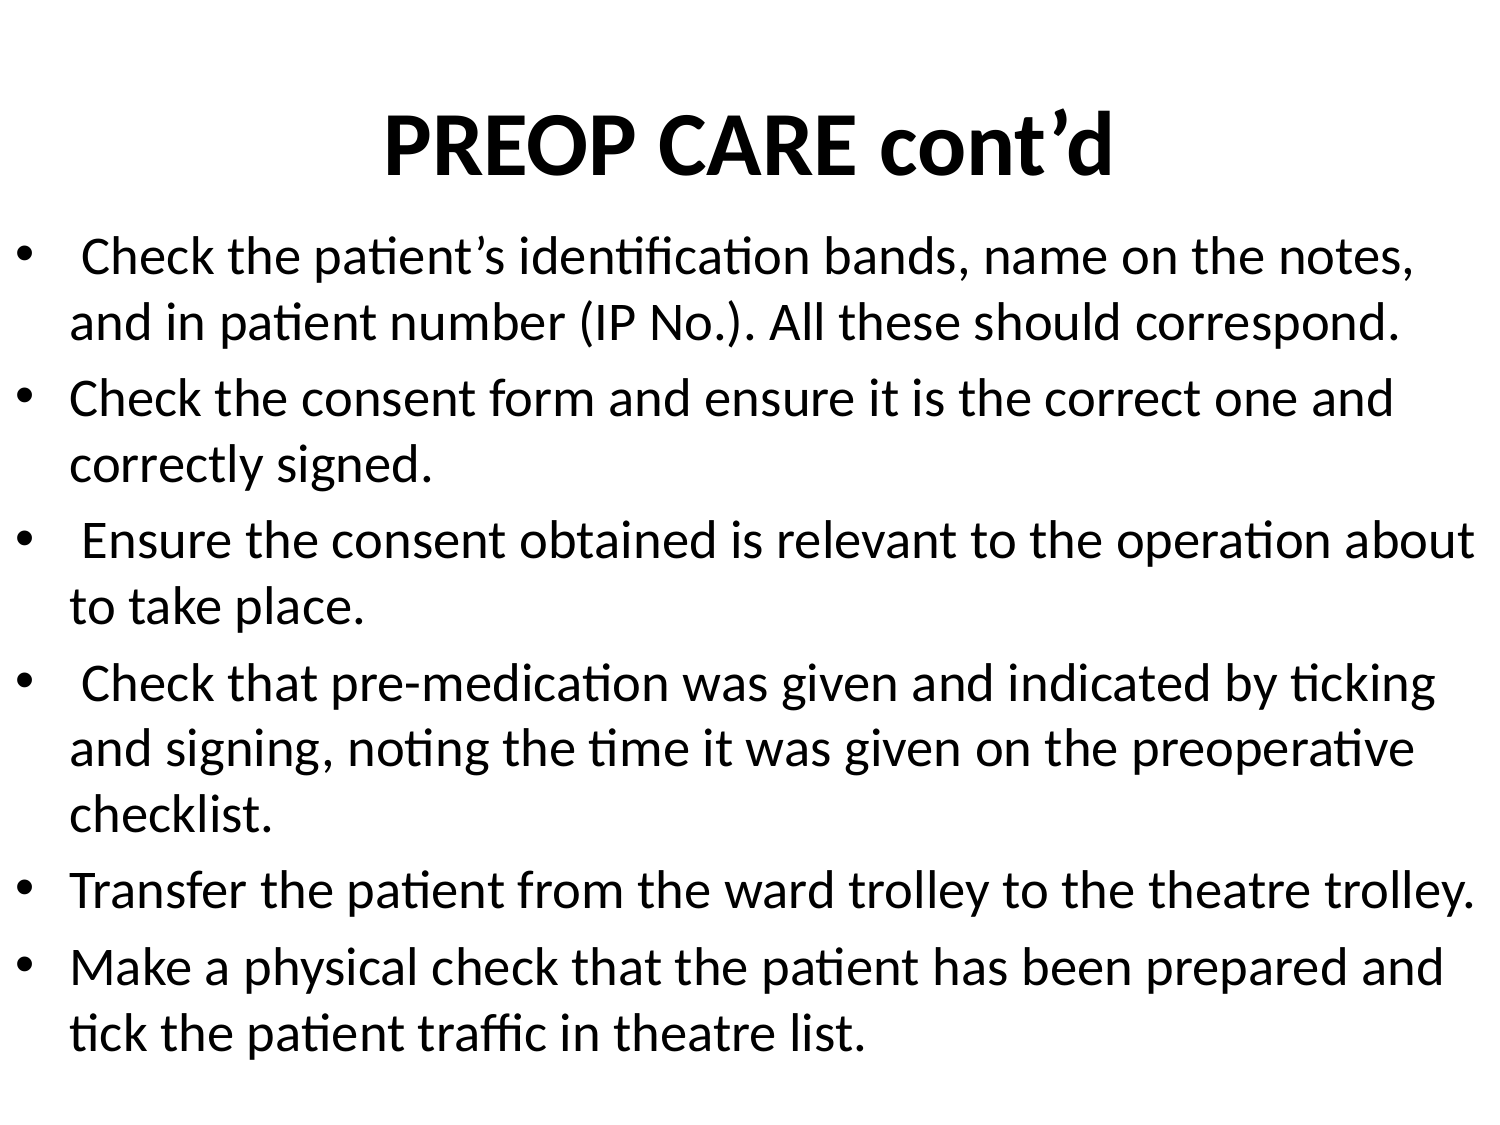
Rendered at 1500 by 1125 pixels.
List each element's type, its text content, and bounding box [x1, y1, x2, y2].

list Check the patient’s identification bands, name on the notes, and in patient number (IP No.). All these should correspond. Check the consent form and ensure it is the correct one and correctly signed. Ensure the consent obtained is relevant to the operation about to take place. Check that pre-medication was given and indicated by ticking and signing, noting the time it was given on the preoperative checklist. Transfer the patient from the ward trolley to the theatre trolley. Make a physical check that the patient has been prepared and tick the patient traffic in theatre list. [0, 212, 1500, 1125]
title PREOP CARE cont’d [75, 45, 1425, 212]
